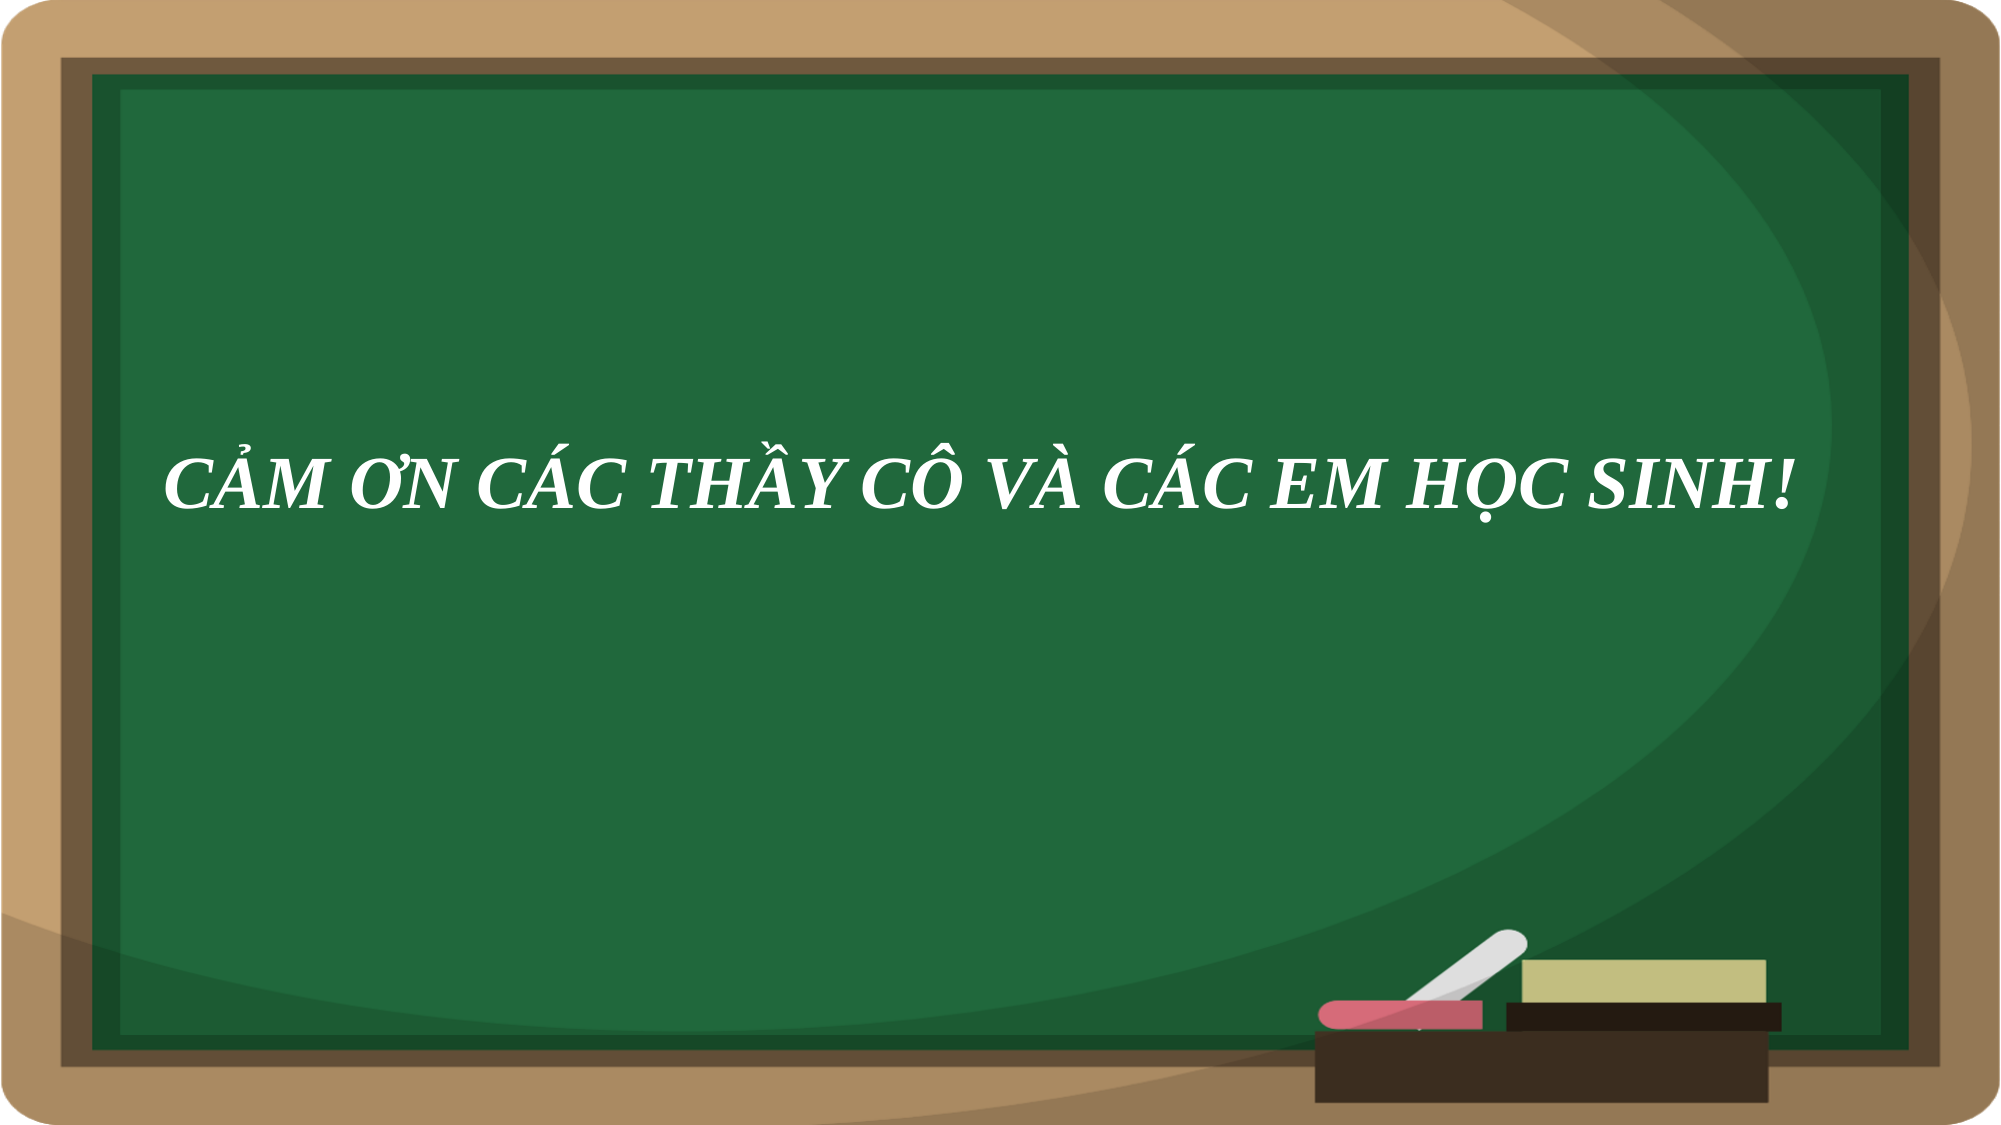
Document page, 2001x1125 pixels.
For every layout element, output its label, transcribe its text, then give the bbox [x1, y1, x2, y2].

picture [0, 0, 2001, 1125]
text_box CẢM ƠN CÁC THẦY CÔ VÀ CÁC EM HỌC SINH! [149, 426, 1817, 531]
